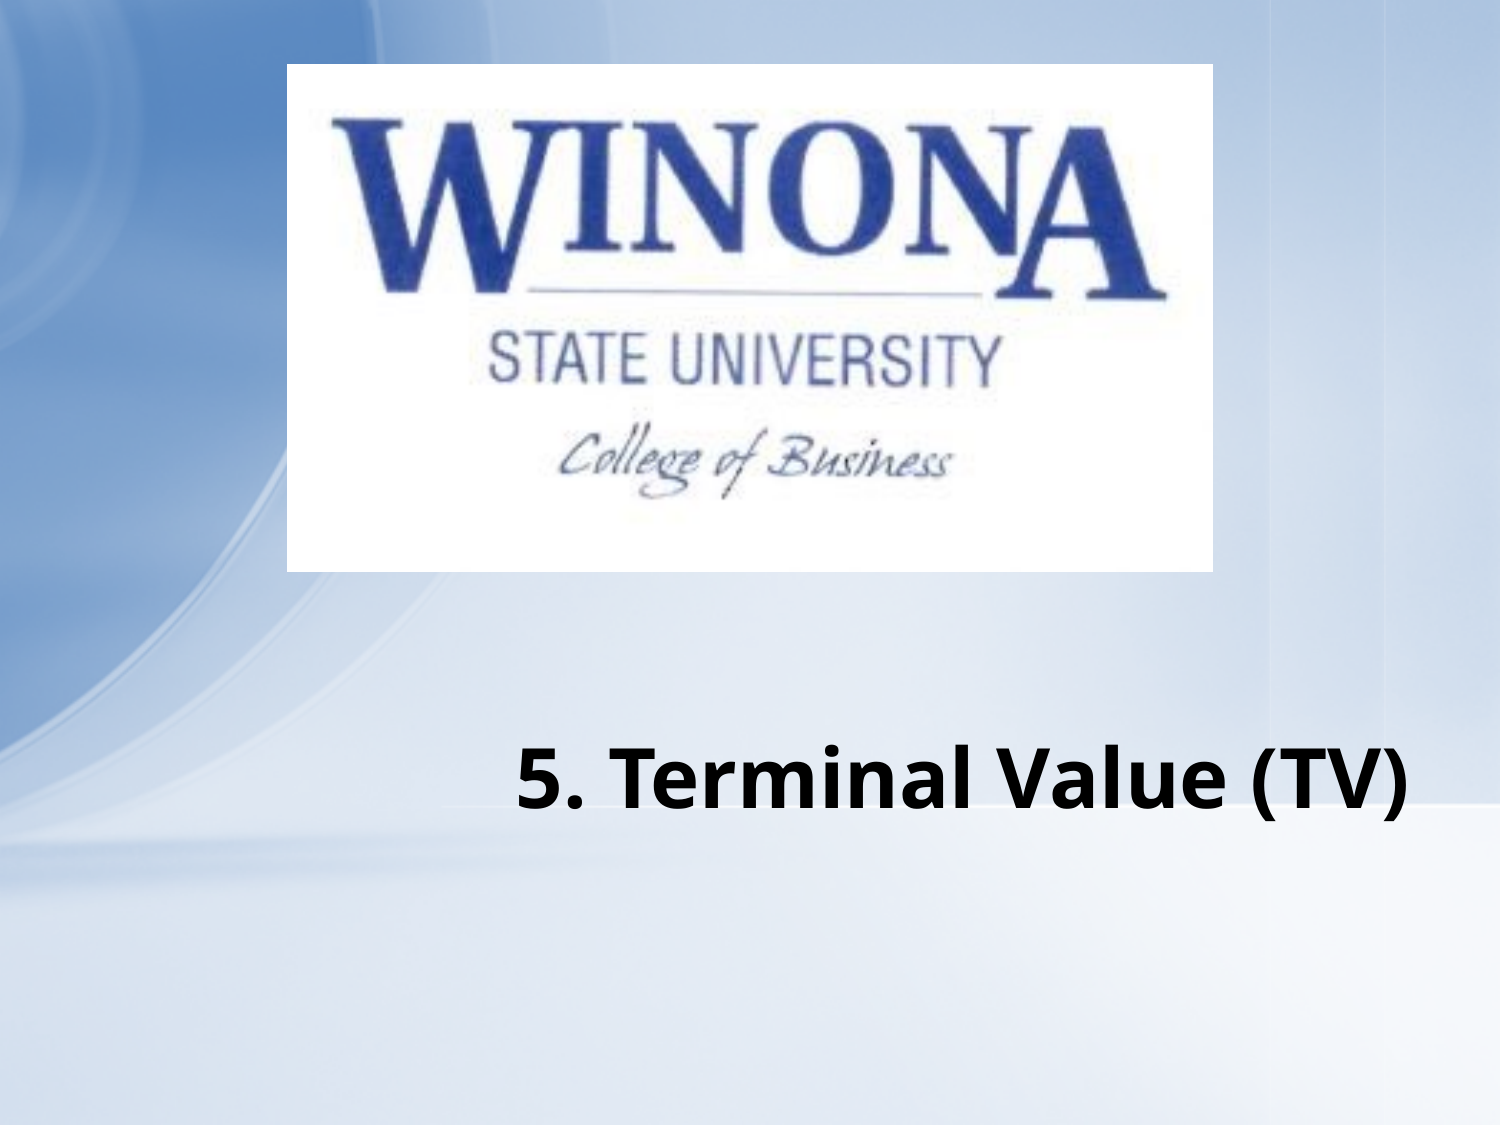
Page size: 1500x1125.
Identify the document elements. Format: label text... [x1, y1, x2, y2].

picture [0, 0, 1500, 1125]
title 5. Terminal Value (TV) [181, 591, 1425, 833]
